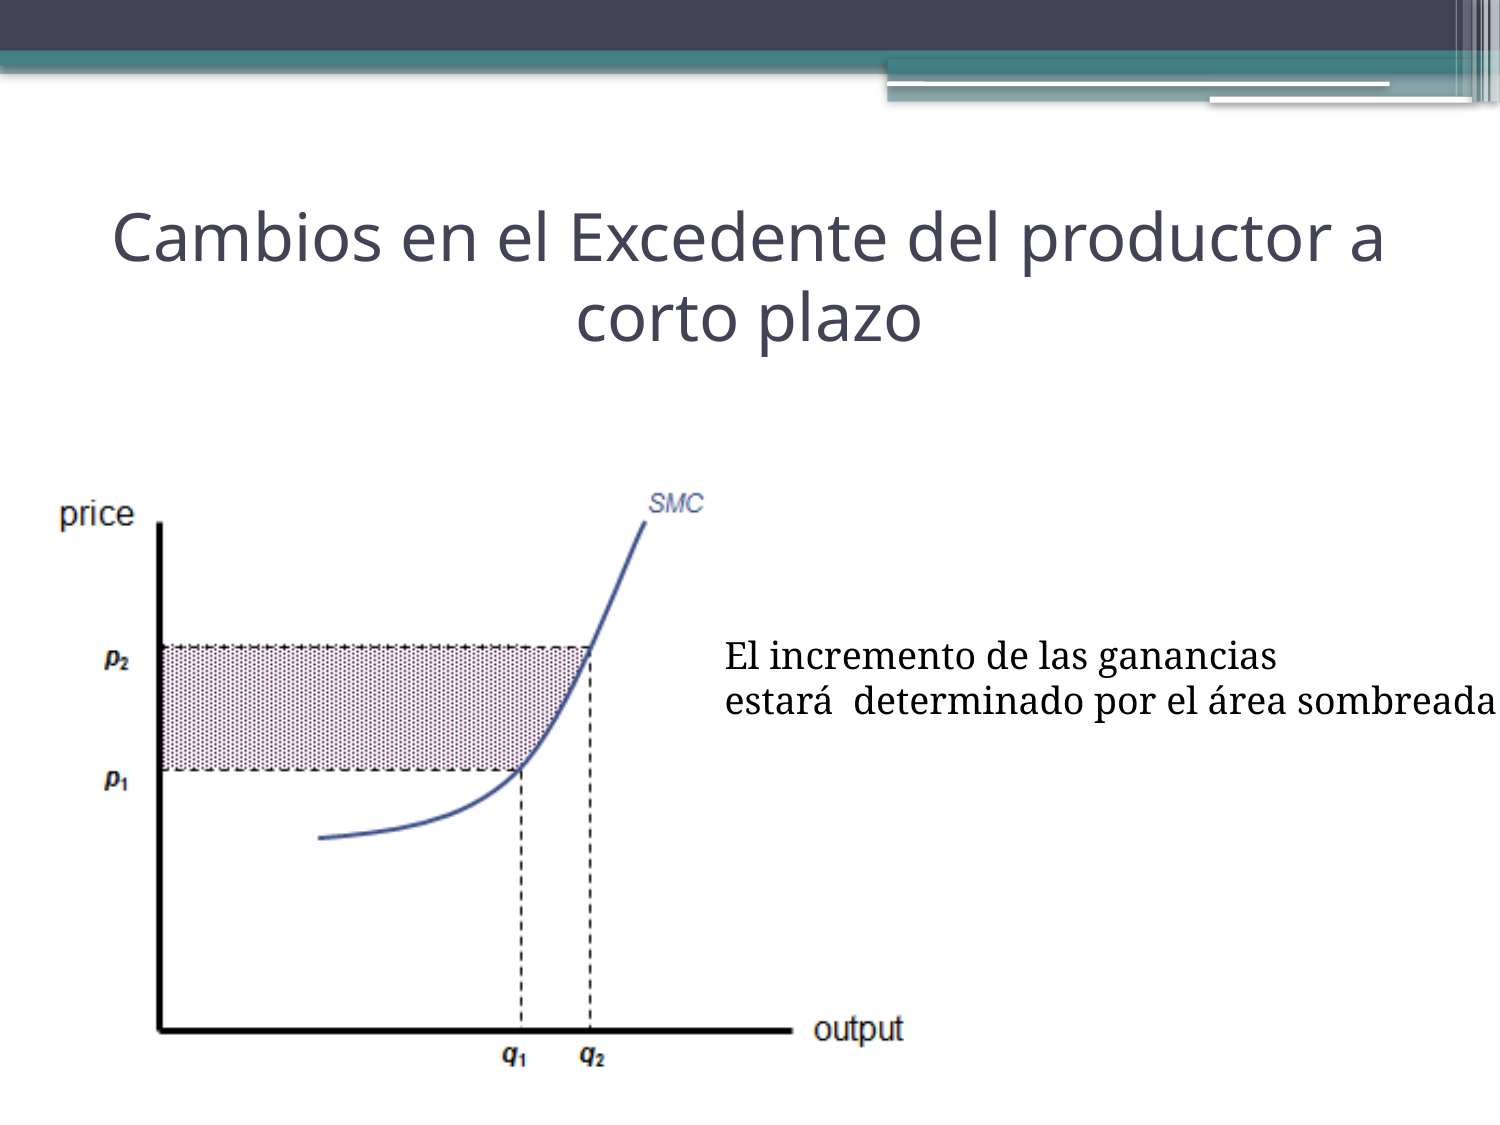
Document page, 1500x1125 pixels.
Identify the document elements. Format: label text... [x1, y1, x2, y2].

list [4, 470, 1032, 1121]
text_box El incremento de las ganancias estará determinado por el área sombreada [1037, 624, 1500, 730]
title Cambios en el Excedente del productor a corto plazo [75, 187, 1425, 363]
